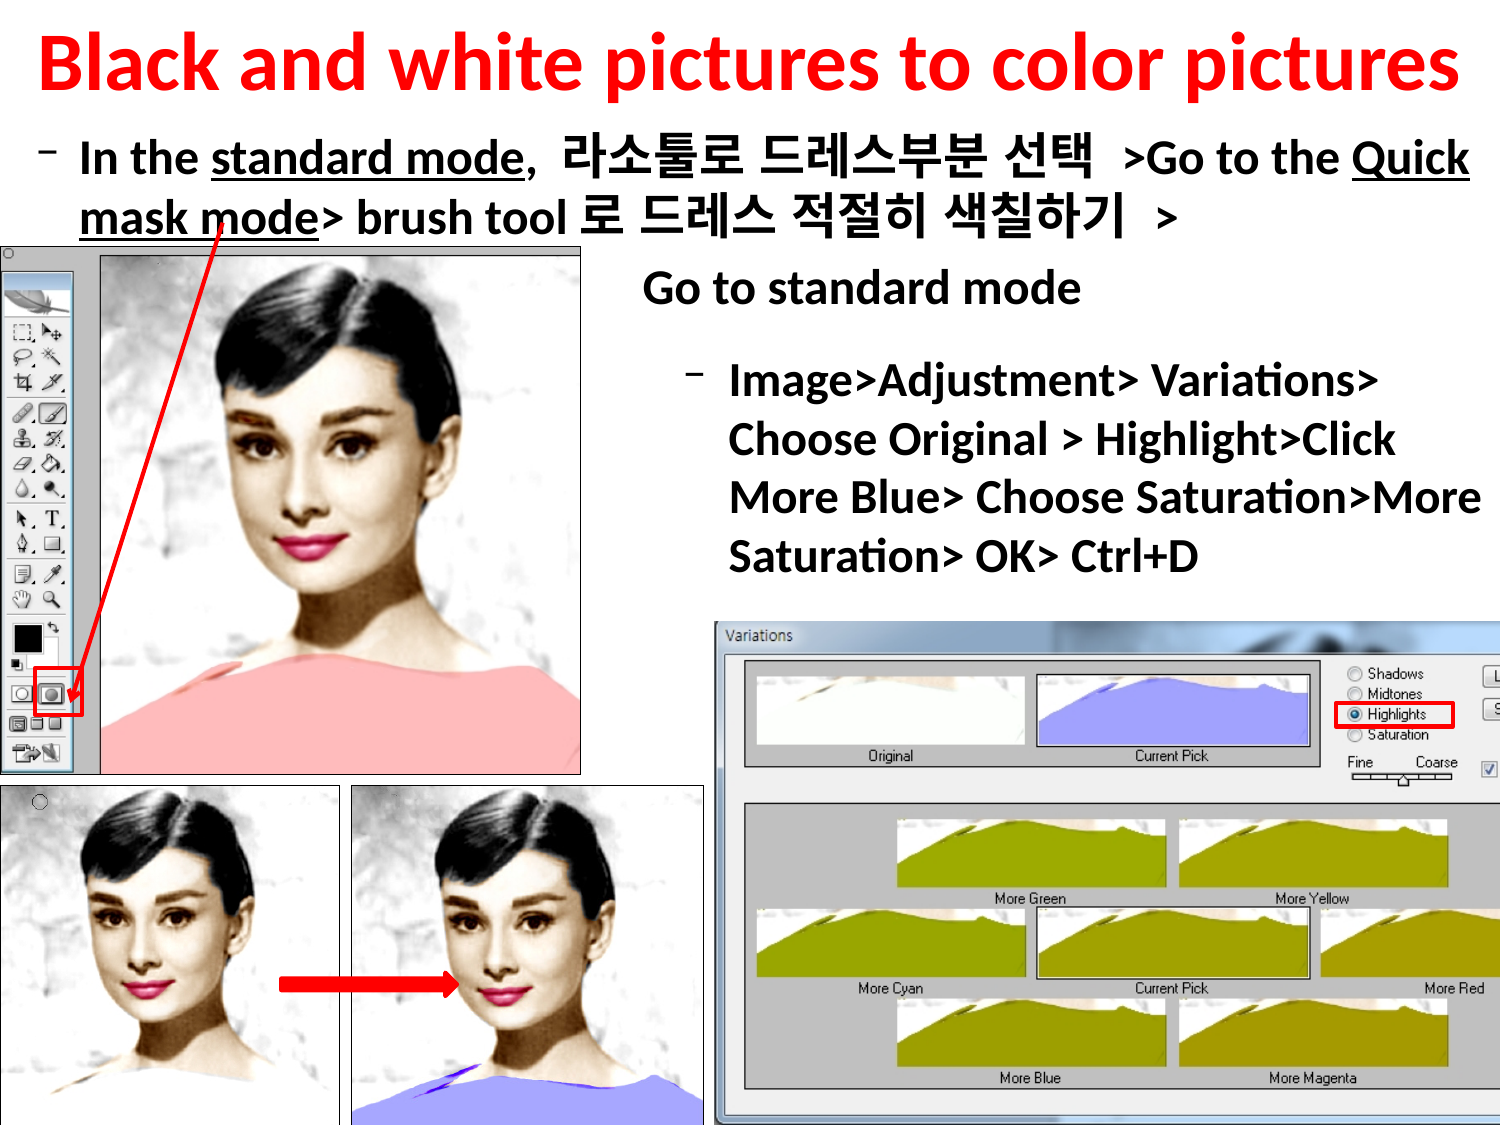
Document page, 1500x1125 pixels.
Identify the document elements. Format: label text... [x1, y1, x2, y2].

picture [351, 784, 704, 1125]
picture [0, 245, 581, 775]
picture [0, 784, 341, 1125]
text_box Black and white pictures to color pictures [0, 0, 1500, 117]
text_box Image>Adjustment> Variations> Choose Original > Highlight>Click More Blue> Choose Saturation>More Saturation> OK> Ctrl+D [621, 339, 1500, 598]
text_box In the standard mode, 라소툴로 드레스부분 선택 >Go to the Quick mask mode> brush tool로 드레스 적절히 색칠하기 > Go to standard mode [0, 117, 1500, 328]
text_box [0, 386, 387, 540]
picture [714, 620, 1500, 1125]
